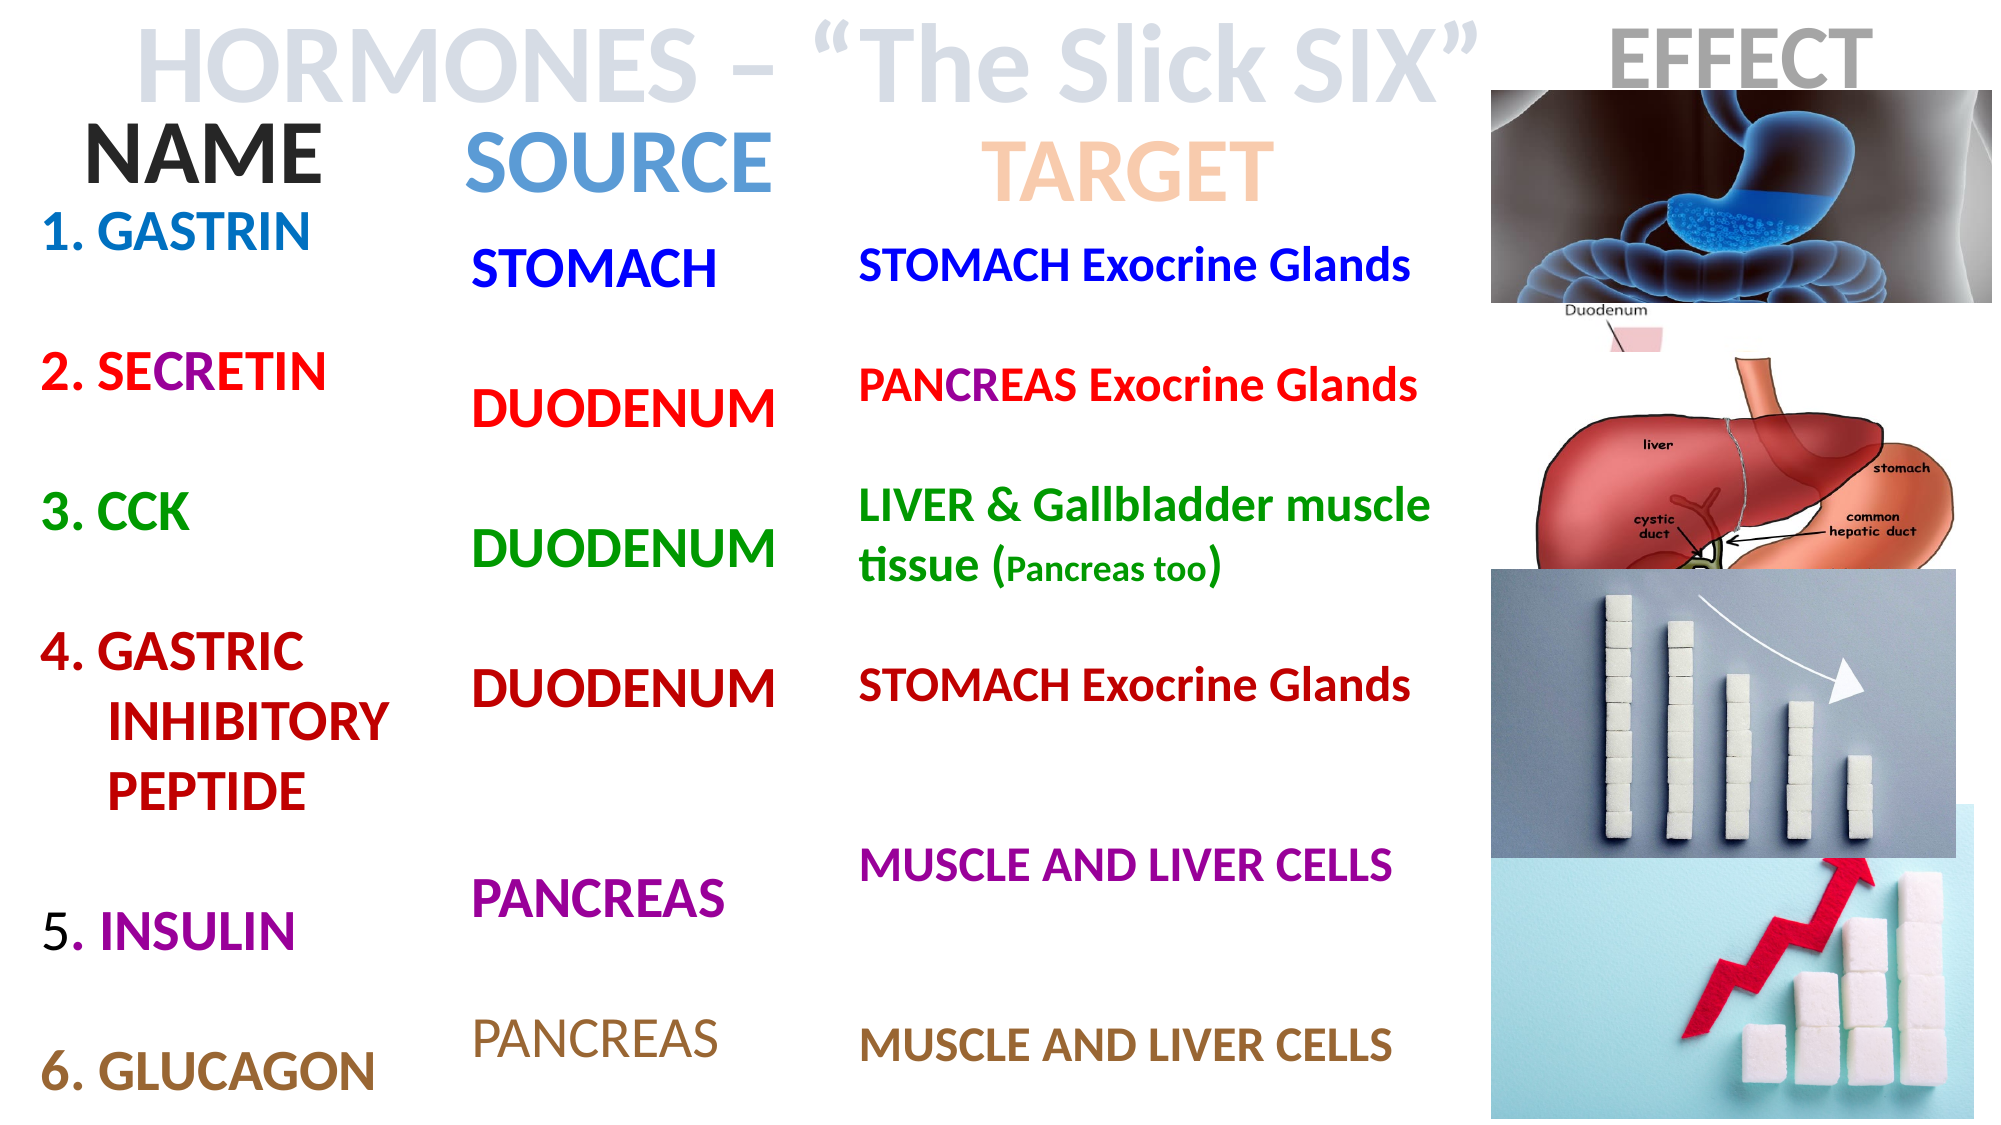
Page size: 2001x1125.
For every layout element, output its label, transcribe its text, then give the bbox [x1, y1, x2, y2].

picture [1491, 304, 1974, 1119]
text_box STOMACH DUODENUM DUODENUM DUODENUM PANCREAS PANCREAS [456, 221, 880, 1077]
text_box HORMONES – “The Slick SIX” [119, 0, 1528, 133]
text_box STOMACH Exocrine Glands PANCREAS Exocrine Glands LIVER & Gallbladder muscle tissue (Pancreas too) STOMACH Exocrine Glands MUSCLE AND LIVER CELLS MUSCLE AND LIVER CELLS [843, 223, 1473, 1079]
text_box NAME [68, 84, 340, 184]
text_box SOURCE [449, 93, 790, 219]
picture [1491, 90, 1992, 303]
text_box EFFECT [1592, 0, 1890, 90]
text_box GASTRIN SECRETIN CCK GASTRIC INHIBITORY PEPTIDE 5. INSULIN 6. GLUCAGON [26, 184, 457, 1110]
text_box TARGET [966, 101, 1291, 223]
